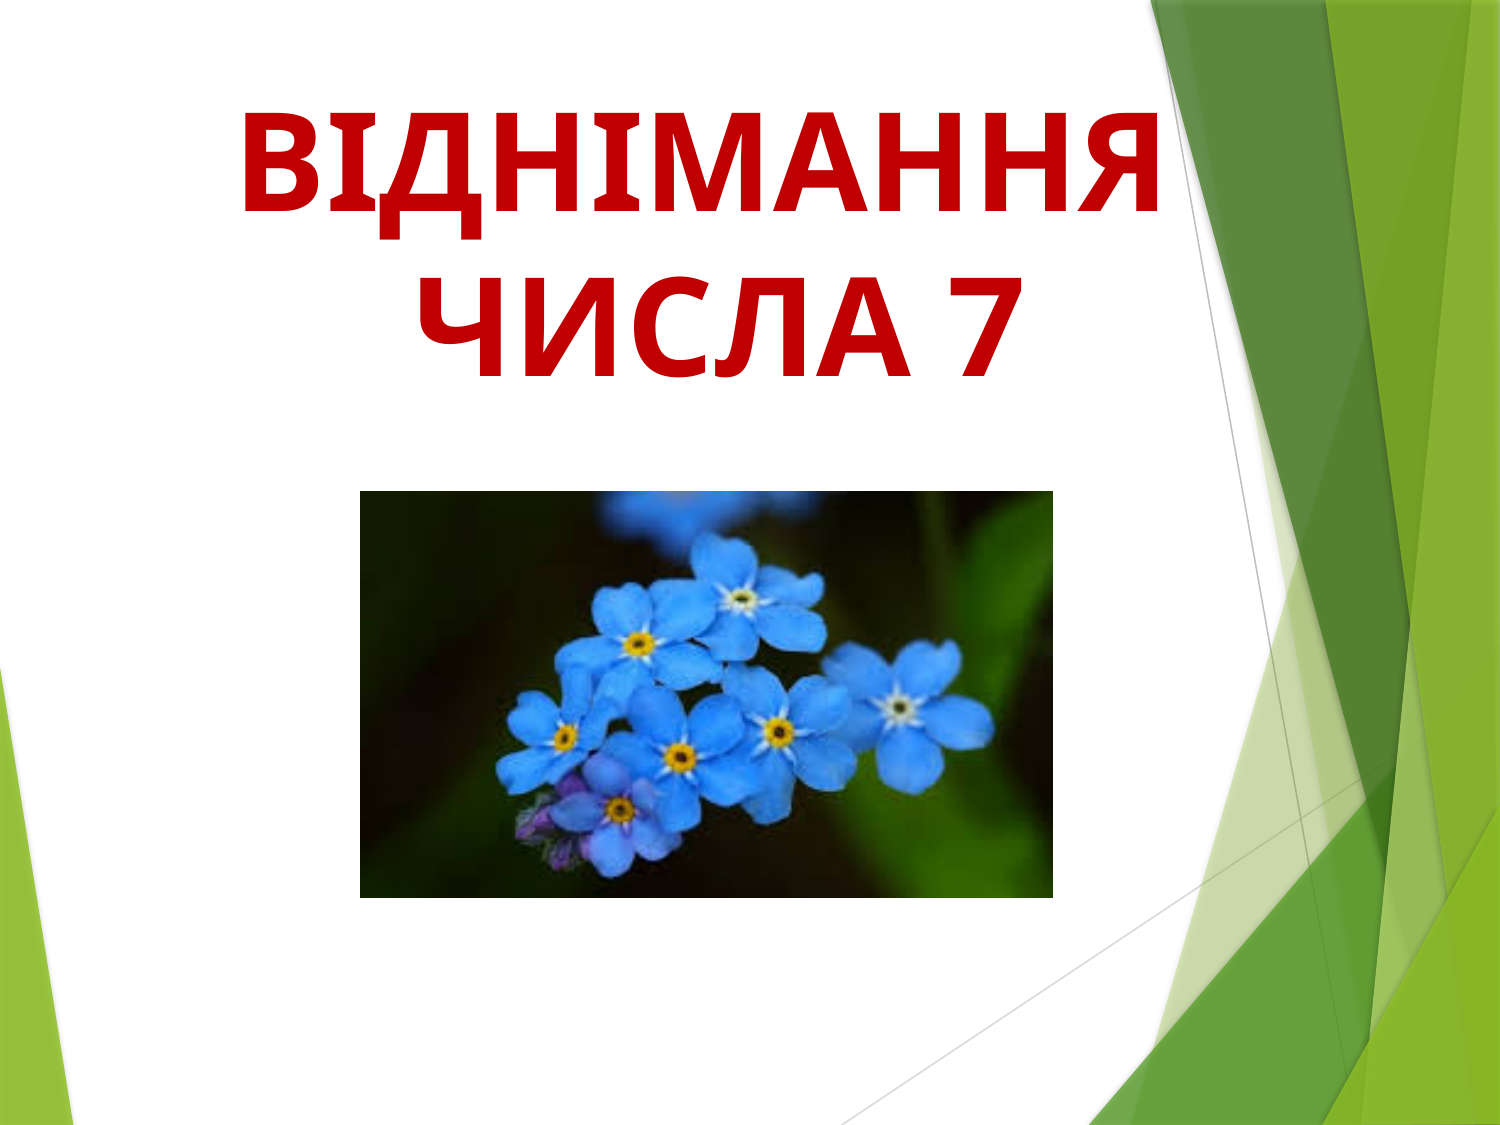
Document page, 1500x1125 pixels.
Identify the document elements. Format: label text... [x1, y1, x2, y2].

text_box ВІДНІМАННЯ ЧИСЛА 7 [0, 66, 1494, 412]
picture [359, 491, 1053, 899]
